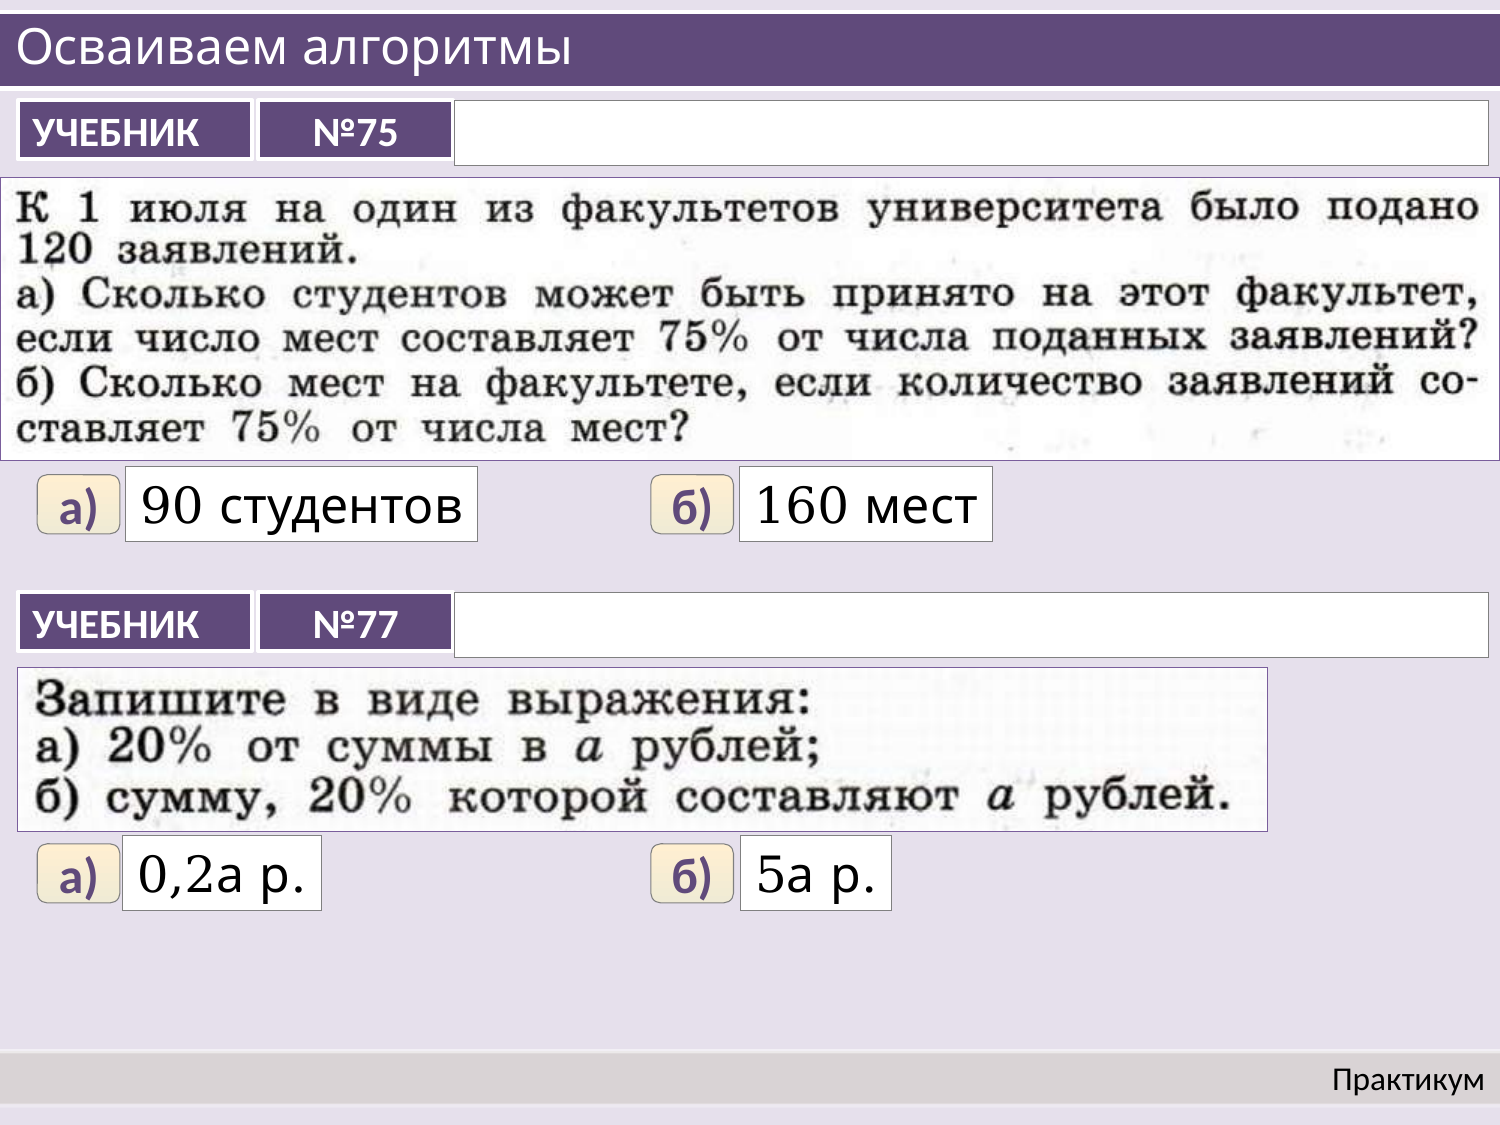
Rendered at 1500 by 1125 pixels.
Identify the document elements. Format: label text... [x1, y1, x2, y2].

text_box а) [35, 472, 123, 536]
text_box 0,2а р. [122, 841, 322, 911]
text_box б) [648, 472, 736, 536]
text_box 160 мест [739, 469, 993, 542]
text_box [0, 1050, 1500, 1106]
title Осваиваем алгоритмы [0, 0, 1424, 10]
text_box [17, 100, 1489, 167]
picture [17, 666, 1268, 832]
text_box б) [648, 841, 736, 905]
text_box а) [35, 841, 122, 905]
text_box 90 студентов [125, 469, 478, 542]
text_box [17, 591, 1489, 658]
text_box 5а р. [740, 841, 892, 911]
picture [0, 176, 1500, 461]
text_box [0, 11, 1500, 89]
